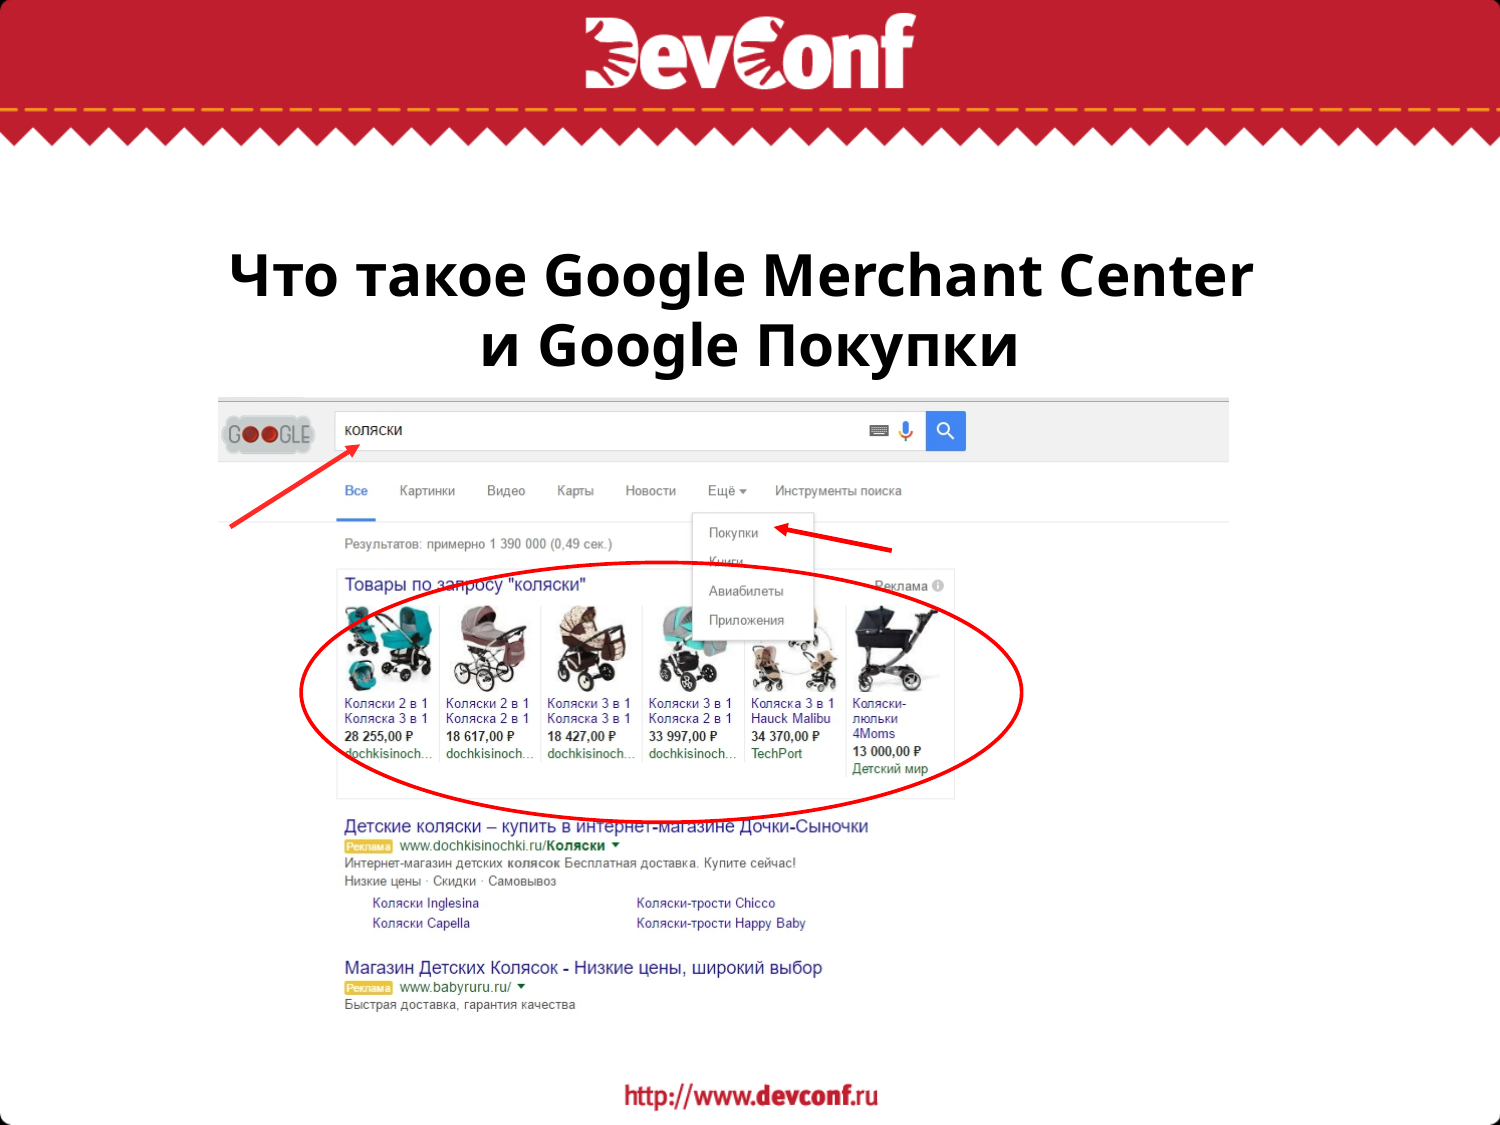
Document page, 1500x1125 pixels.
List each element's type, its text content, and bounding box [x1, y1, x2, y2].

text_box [230, 444, 361, 527]
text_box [773, 526, 892, 551]
title Что такое Google Merchant Center и Google Покупки [75, 220, 1425, 398]
picture [0, 0, 1500, 1125]
